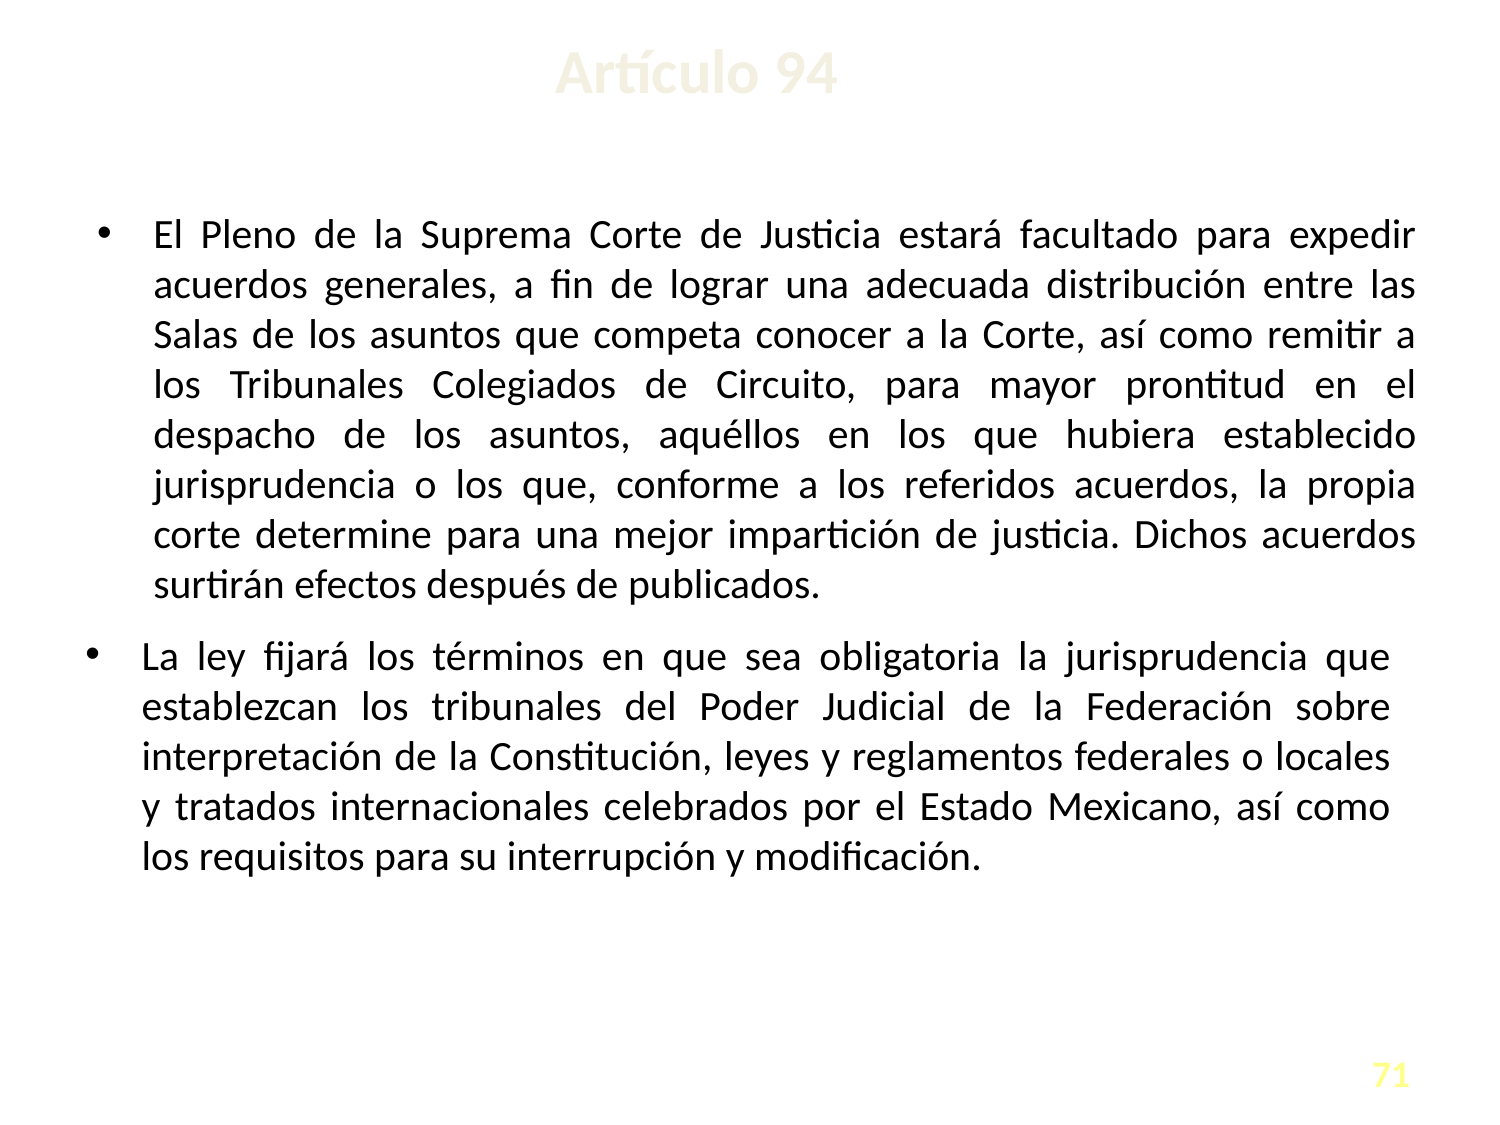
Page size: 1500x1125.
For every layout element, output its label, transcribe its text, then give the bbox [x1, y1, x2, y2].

list El Pleno de la Suprema Corte de Justicia estará facultado para expedir acuerdos generales, a fin de lograr una adecuada distribución entre las Salas de los asuntos que competa conocer a la Corte, así como remitir a los Tribunales Colegiados de Circuito, para mayor prontitud en el despacho de los asuntos, aquéllos en los que hubiera establecido jurisprudencia o los que, conforme a los referidos acuerdos, la propia corte determine para una mejor impartición de justicia. Dichos acuerdos surtirán efectos después de publicados. [82, 199, 1432, 500]
slide_number 71 [1074, 1042, 1425, 1103]
text_box Artículo 94 [540, 23, 868, 114]
list La ley fijará los términos en que sea obligatoria la jurisprudencia que establezcan los tribunales del Poder Judicial de la Federación sobre interpretación de la Constitución, leyes y reglamentos federales o locales y tratados internacionales celebrados por el Estado Mexicano, así como los requisitos para su interrupción y modificación. [70, 621, 1407, 1079]
